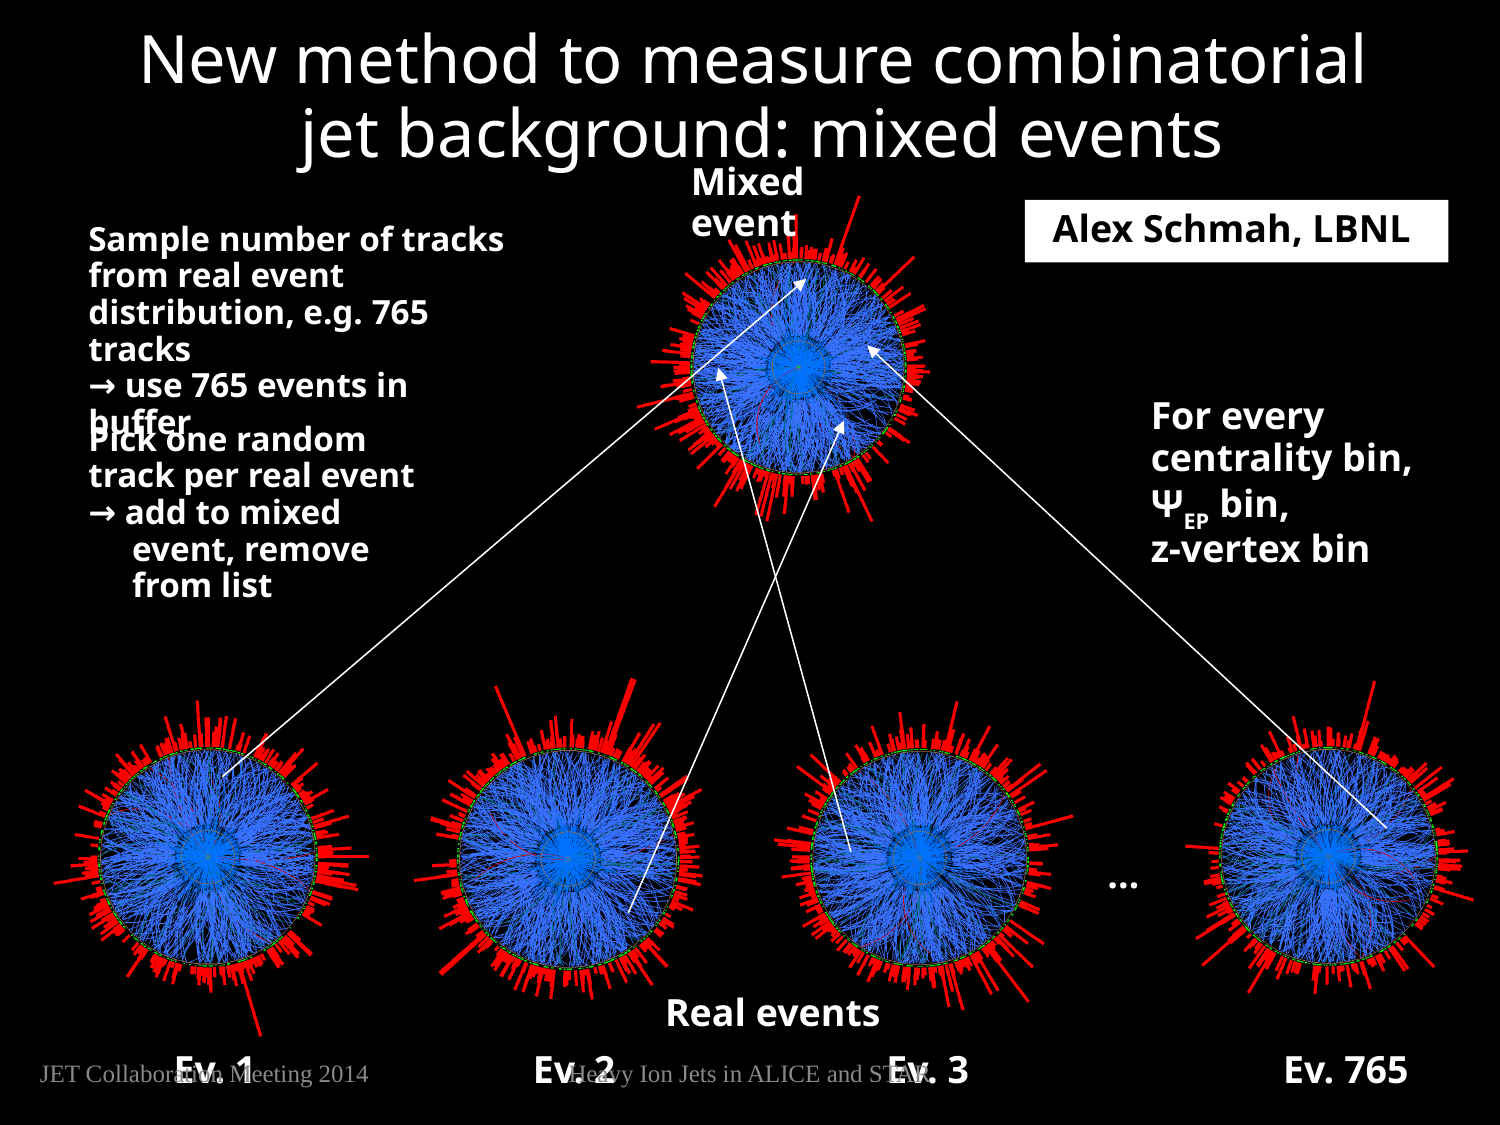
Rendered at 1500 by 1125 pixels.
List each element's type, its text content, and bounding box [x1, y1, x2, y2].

picture [769, 698, 1078, 1015]
slide_number JET Collaboration Meeting 2014 [24, 1042, 425, 1103]
picture [407, 675, 706, 1004]
text_box Sample number of tracks from real event distribution, e.g. 765 tracks → use 765 events in buffer [74, 212, 526, 376]
picture [46, 697, 371, 1042]
picture [1179, 677, 1478, 1001]
text_box For every centrality bin, ΨEP bin, z-vertex bin [1137, 387, 1436, 566]
text_box … [1093, 846, 1174, 897]
text_box Real events [651, 983, 897, 1035]
text_box New method to measure combinatorial jet background: mixed events [75, 12, 1450, 188]
footer Heavy Ion Jets in ALICE and STAR [512, 1042, 988, 1103]
text_box Alex Schmah, LBNL [1024, 199, 1449, 263]
picture [630, 190, 938, 527]
text_box Ev. 765 [1269, 1041, 1438, 1088]
text_box [0, 0, 1500, 1125]
text_box Pick one random track per real event → add to mixed event, remove from list [74, 412, 463, 613]
